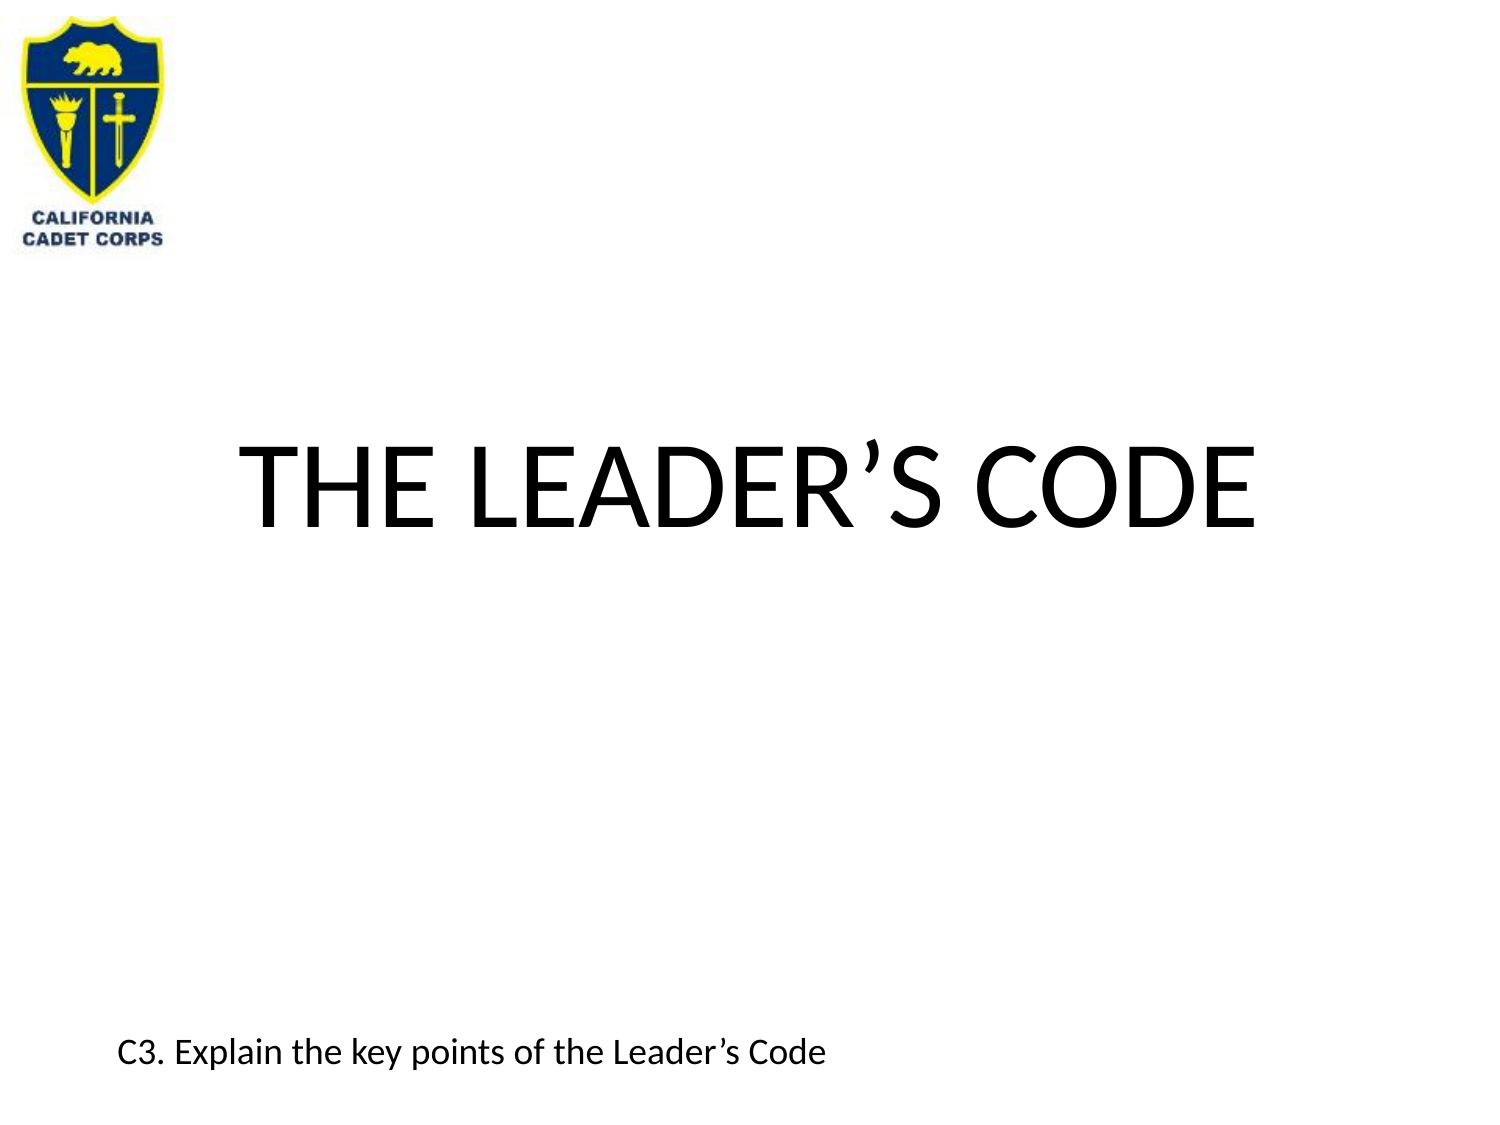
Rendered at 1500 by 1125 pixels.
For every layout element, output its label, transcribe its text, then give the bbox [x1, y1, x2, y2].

title THE LEADER’S CODE [102, 280, 1397, 563]
picture [0, 16, 186, 261]
list C3. Explain the key points of the Leader’s Code [102, 1025, 1397, 1100]
